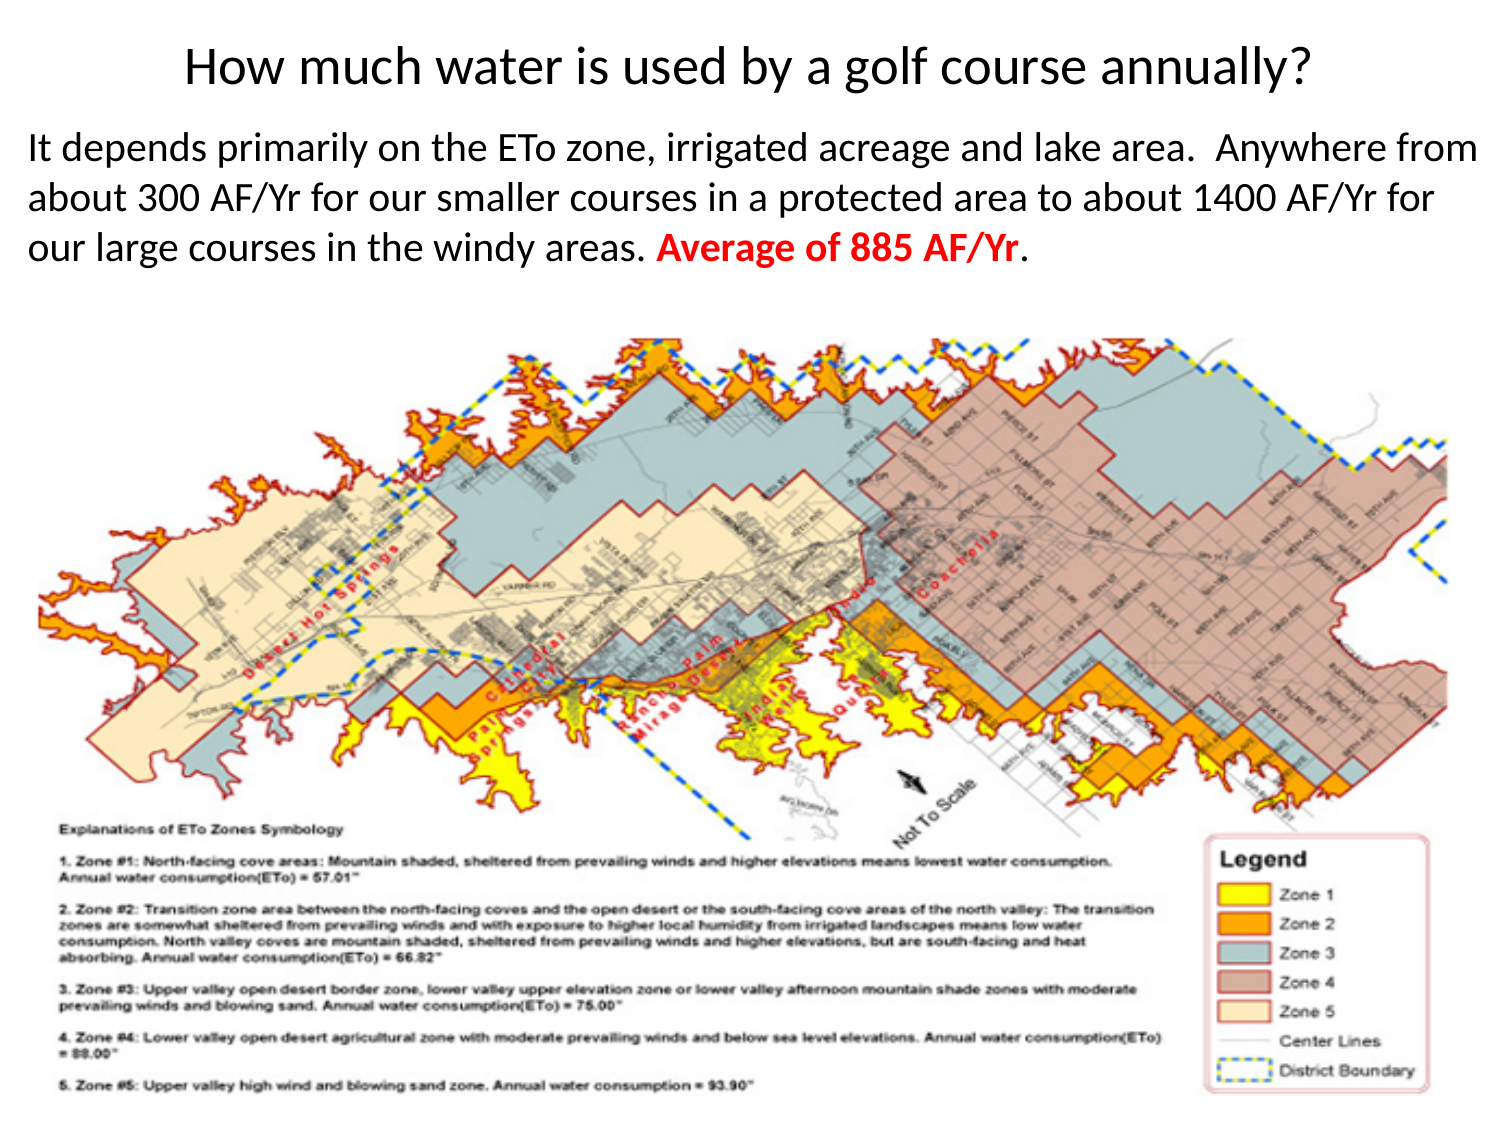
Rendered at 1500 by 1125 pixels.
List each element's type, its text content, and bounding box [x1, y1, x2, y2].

list It depends primarily on the ETo zone, irrigated acreage and lake area. Anywhere from about 300 AF/Yr for our smaller courses in a protected area to about 1400 AF/Yr for our large courses in the windy areas. Average of 885 AF/Yr. [12, 112, 1500, 338]
picture [37, 337, 1451, 1096]
title How much water is used by a golf course annually? [75, 0, 1425, 112]
